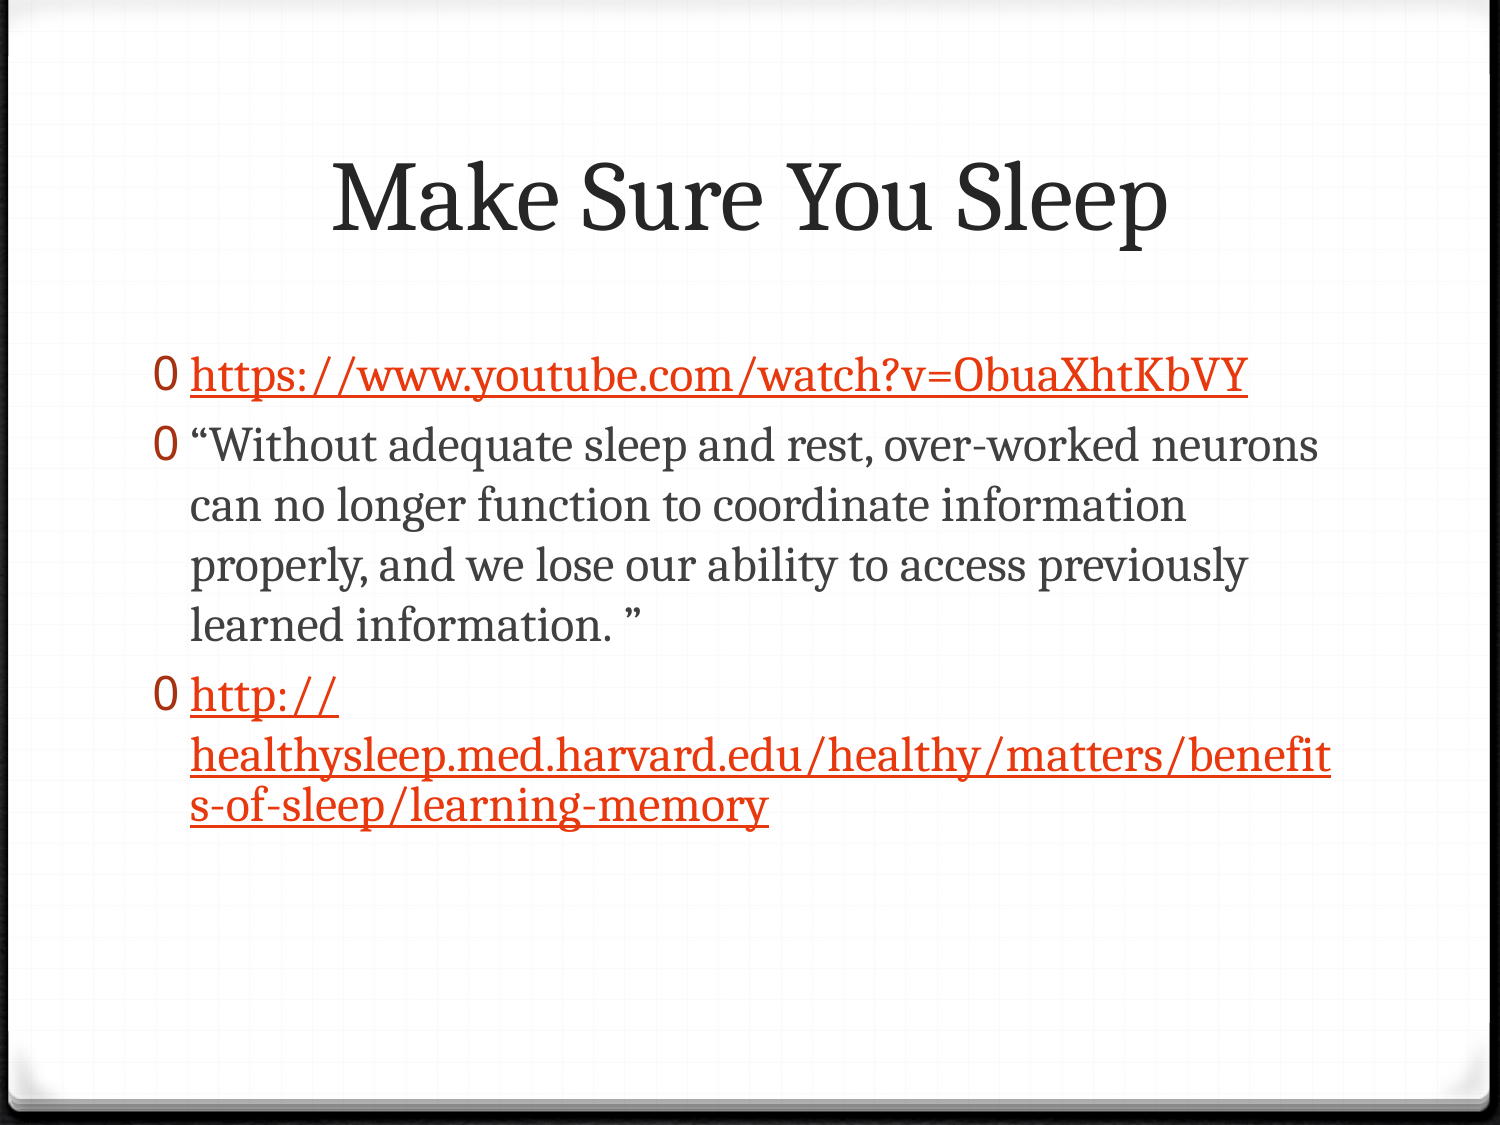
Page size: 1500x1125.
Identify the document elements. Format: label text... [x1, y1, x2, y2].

title Make Sure You Sleep [90, 71, 1410, 309]
list https://www.youtube.com/watch?v=ObuaXhtKbVY “Without adequate sleep and rest, over-worked neurons can no longer function to coordinate information properly, and we lose our ability to access previously learned information. ” http://healthysleep.med.harvard.edu/healthy/matters/benefits-of-sleep/learning-memory [137, 334, 1363, 983]
picture [0, 0, 1500, 1125]
